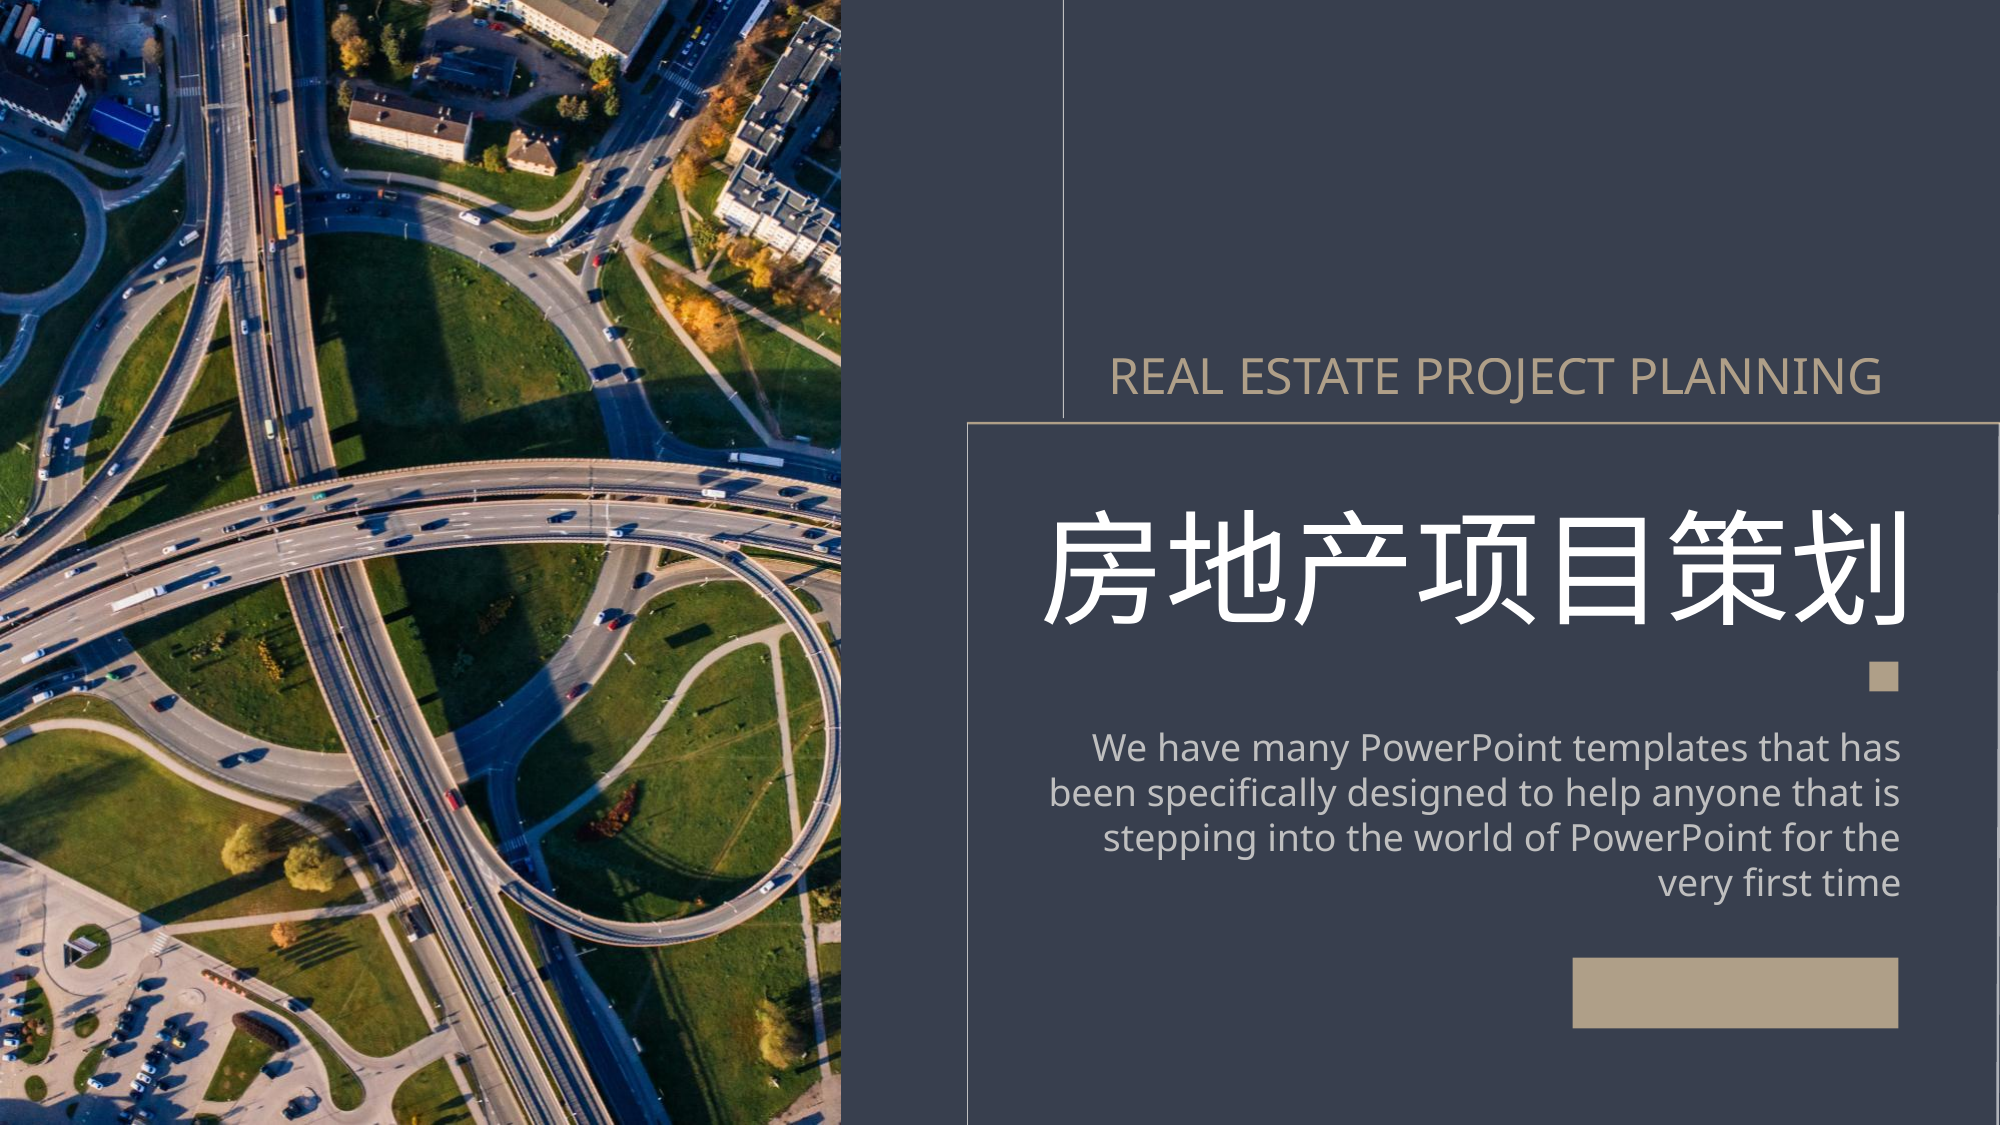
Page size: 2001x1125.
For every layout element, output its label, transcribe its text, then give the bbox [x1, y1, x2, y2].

text_box We have many PowerPoint templates that has been specifically designed to help anyone that is stepping into the world of PowerPoint for the very first time [1011, 716, 1917, 912]
text_box [1572, 957, 1899, 1029]
picture [0, 0, 841, 1125]
text_box [1868, 661, 1899, 692]
text_box [841, 0, 2000, 1125]
text_box 房地产项目策划 [1025, 483, 1931, 649]
text_box REAL ESTATE PROJECT PLANNING [1093, 337, 1900, 412]
